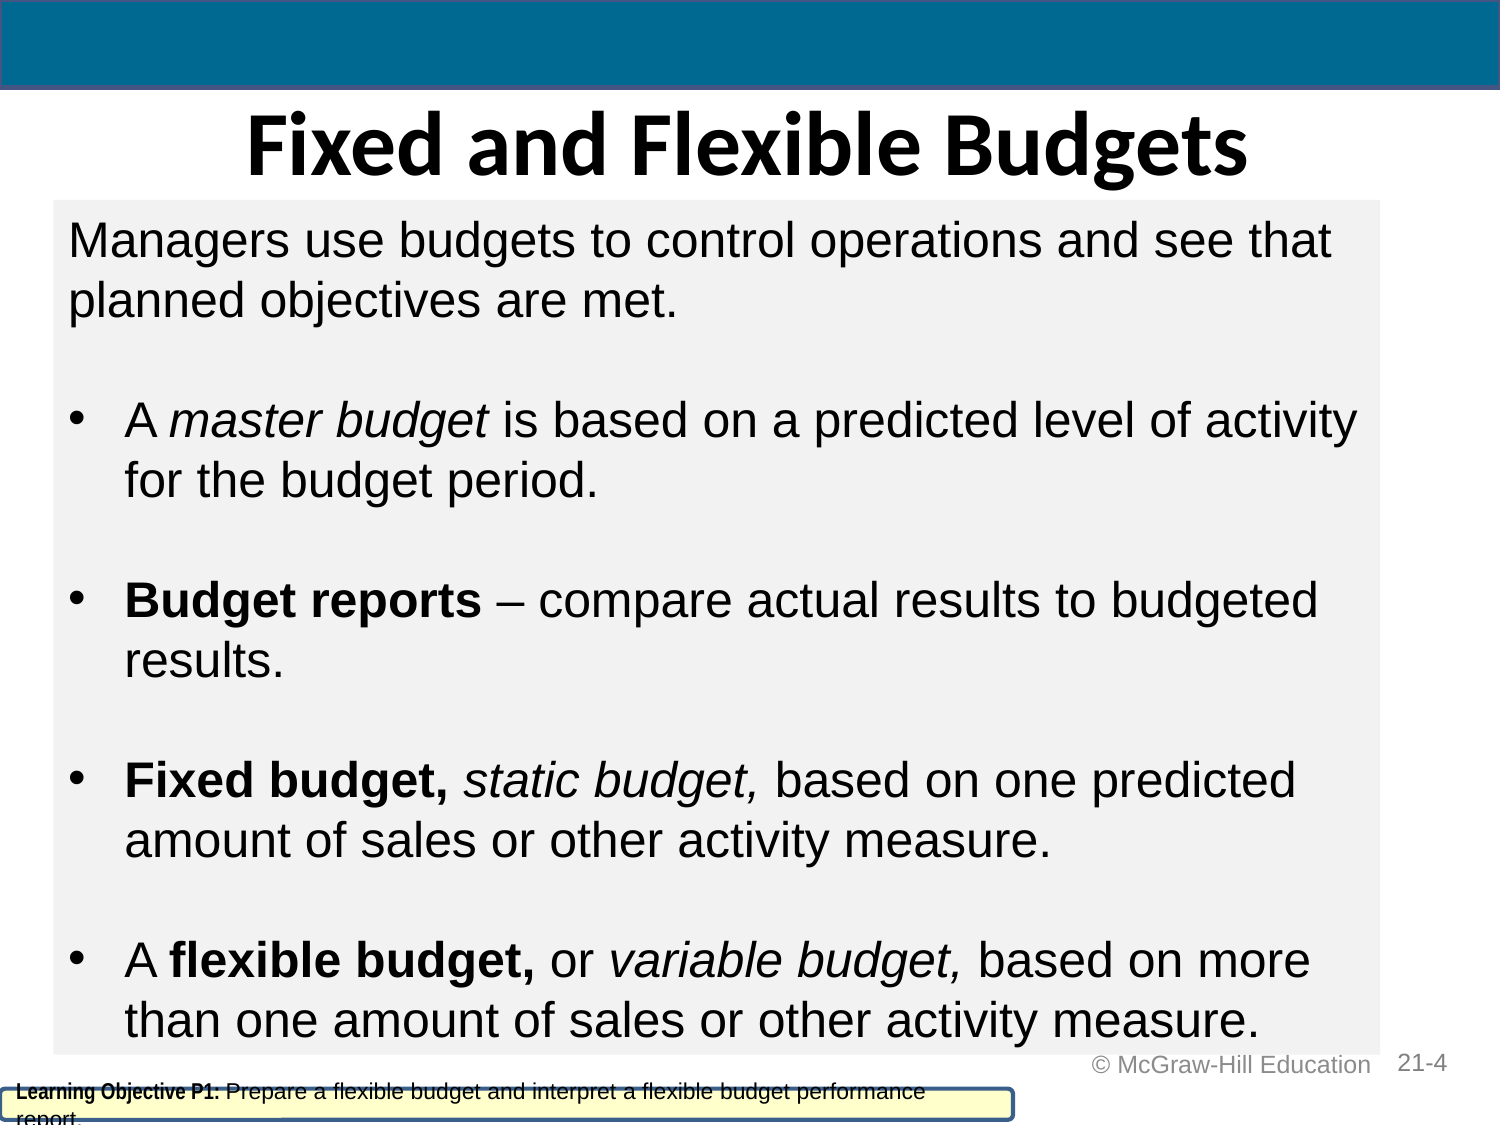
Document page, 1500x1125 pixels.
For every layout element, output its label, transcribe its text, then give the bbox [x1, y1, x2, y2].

text_box © McGraw-Hill Education [1069, 1041, 1112, 1079]
title Fixed and Flexible Budgets [48, 45, 1449, 233]
text_box 21-4 [1112, 1039, 1463, 1099]
text_box Learning Objective P1: Prepare a flexible budget and interpret a flexible budget performance report. [0, 1088, 1014, 1120]
text_box Managers use budgets to control operations and see that planned objectives are met. A master budget is based on a predicted level of activity for the budget period. Budget reports – compare actual results to budgeted results. Fixed budget, static budget, based on one predicted amount of sales or other activity measure. A flexible budget, or variable budget, based on more than one amount of sales or other activity measure. [53, 199, 1381, 1055]
